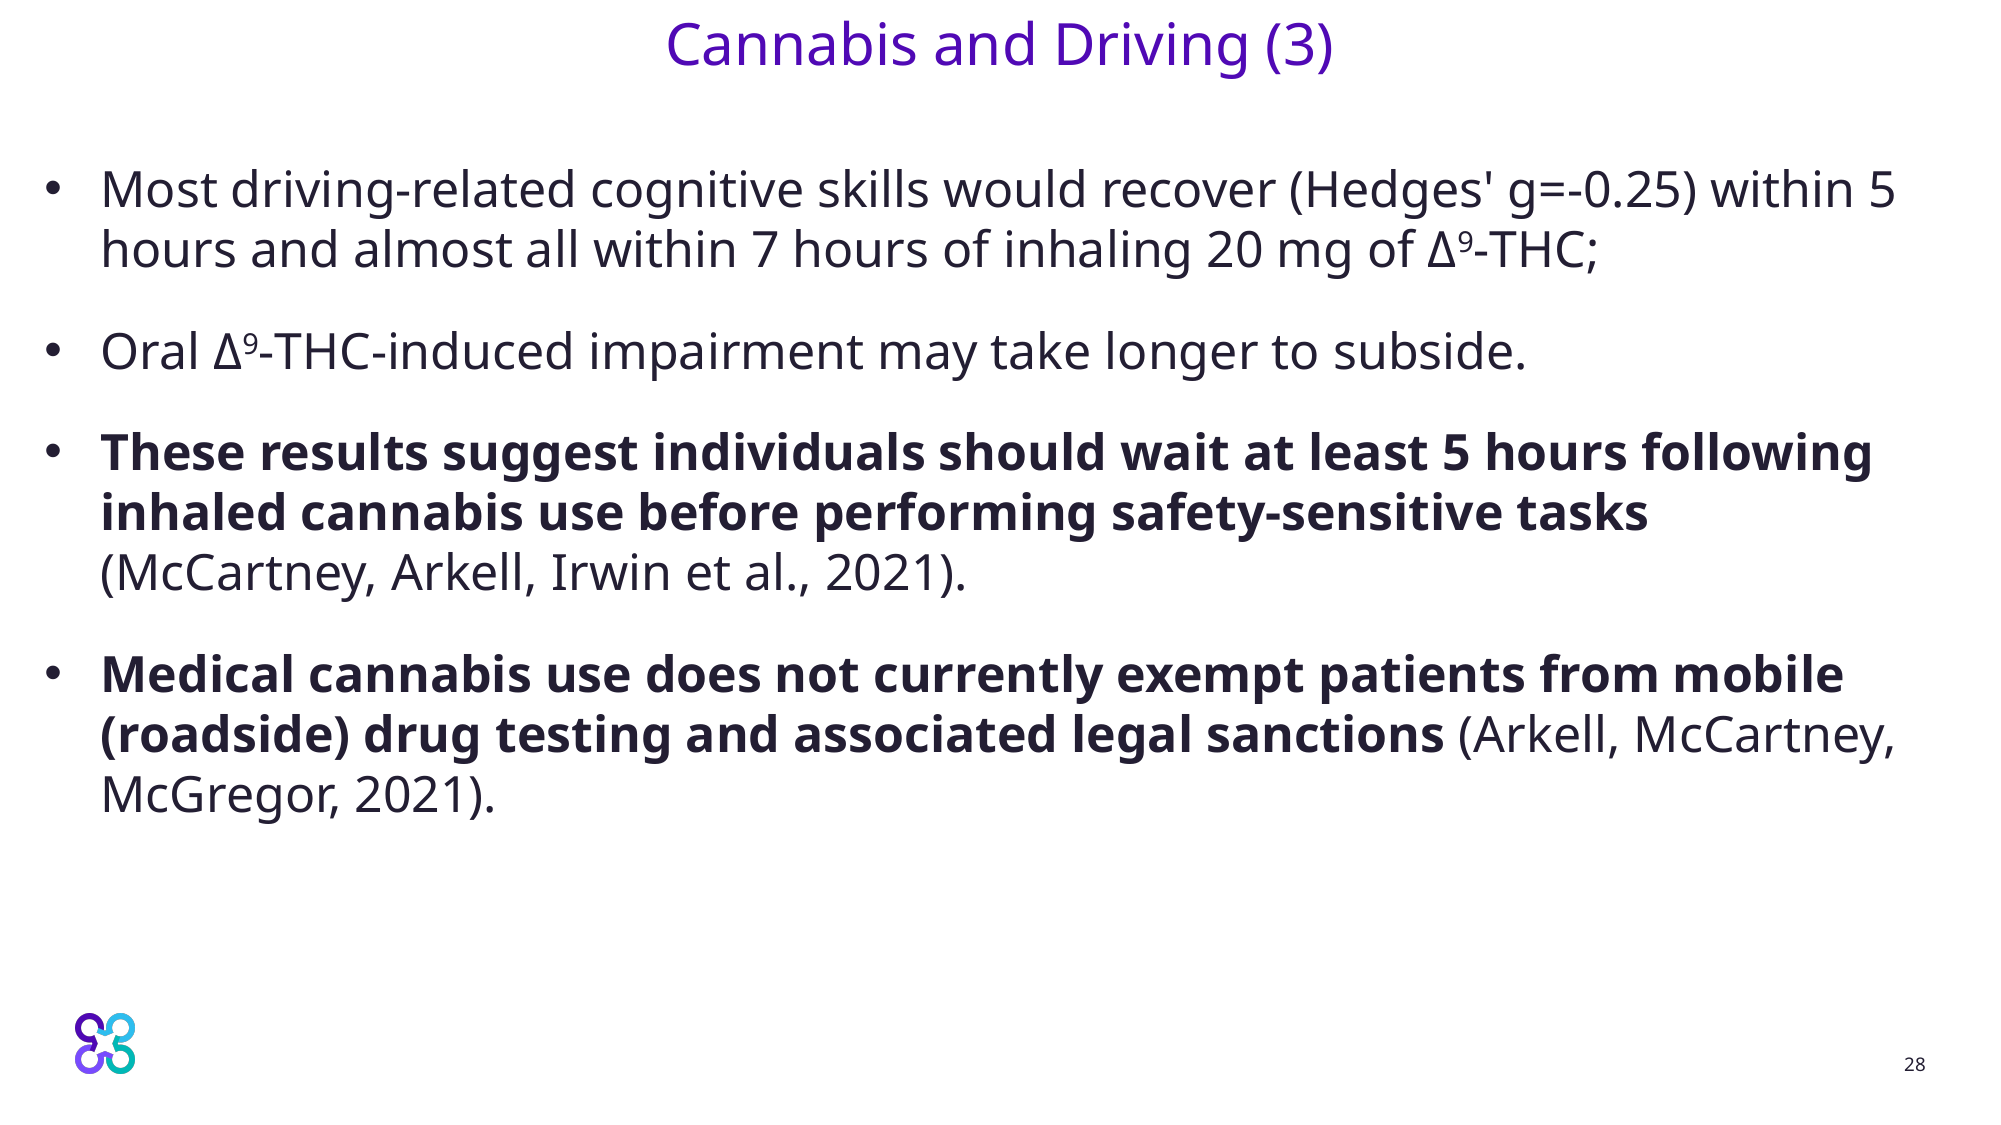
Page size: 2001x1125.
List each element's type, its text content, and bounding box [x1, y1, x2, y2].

list Most driving-related cognitive skills would recover (Hedges' g=-0.25) within 5 hours and almost all within 7 hours of inhaling 20 mg of Δ9-THC; Oral Δ9-THC-induced impairment may take longer to subside. These results suggest individuals should wait at least 5 hours following inhaled cannabis use before performing safety-sensitive tasks (McCartney, Arkell, Irwin et al., 2021). Medical cannabis use does not currently exempt patients from mobile (roadside) drug testing and associated legal sanctions (Arkell, McCartney, McGregor, 2021). [44, 157, 1965, 1004]
title Cannabis and Driving (3) [105, 15, 1895, 105]
picture [75, 1013, 135, 1074]
